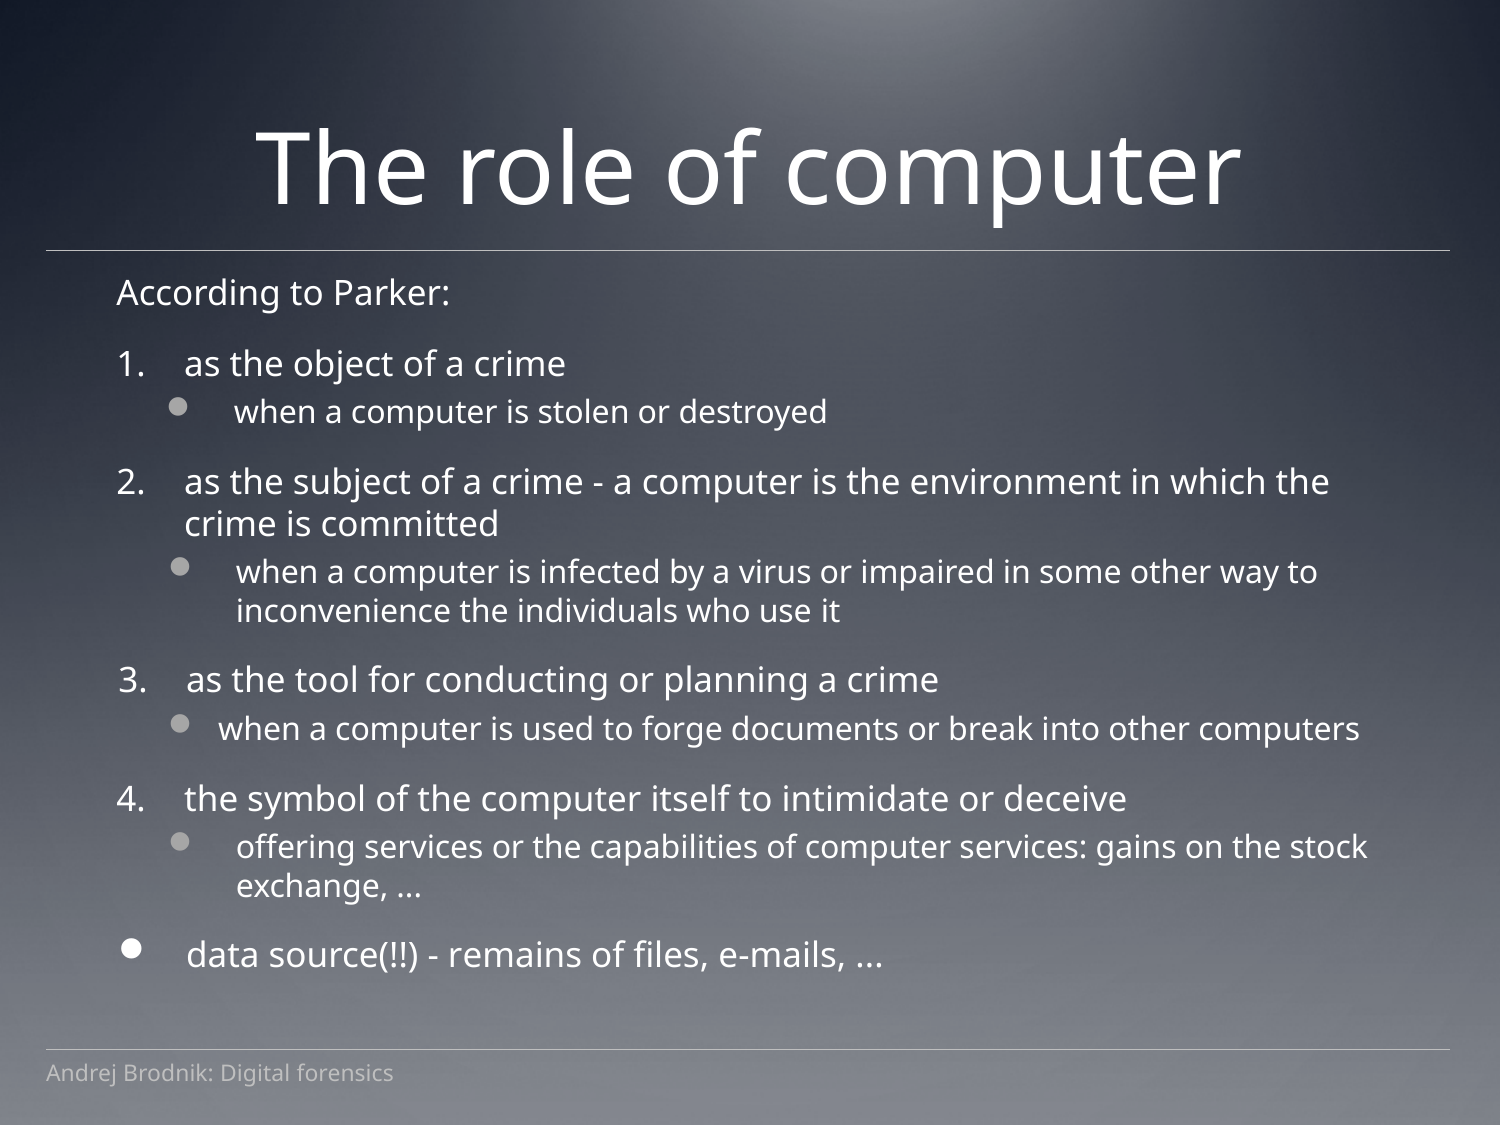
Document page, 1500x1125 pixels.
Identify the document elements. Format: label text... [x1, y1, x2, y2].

list According to Parker: as the object of a crime when a computer is stolen or destroyed as the subject of a crime - a computer is the environment in which the crime is committed when a computer is infected by a virus or impaired in some other way to inconvenience the individuals who use it as the tool for conducting or planning a crime when a computer is used to forge documents or break into other computers the symbol of the computer itself to intimidate or deceive offering services or the capabilities of computer services: gains on the stock exchange, ... data source(!!) - remains of files, e-mails, ... [101, 262, 1394, 1024]
footer Andrej Brodnik: Digital forensics [46, 1042, 521, 1103]
title The role of computer [105, 17, 1394, 233]
